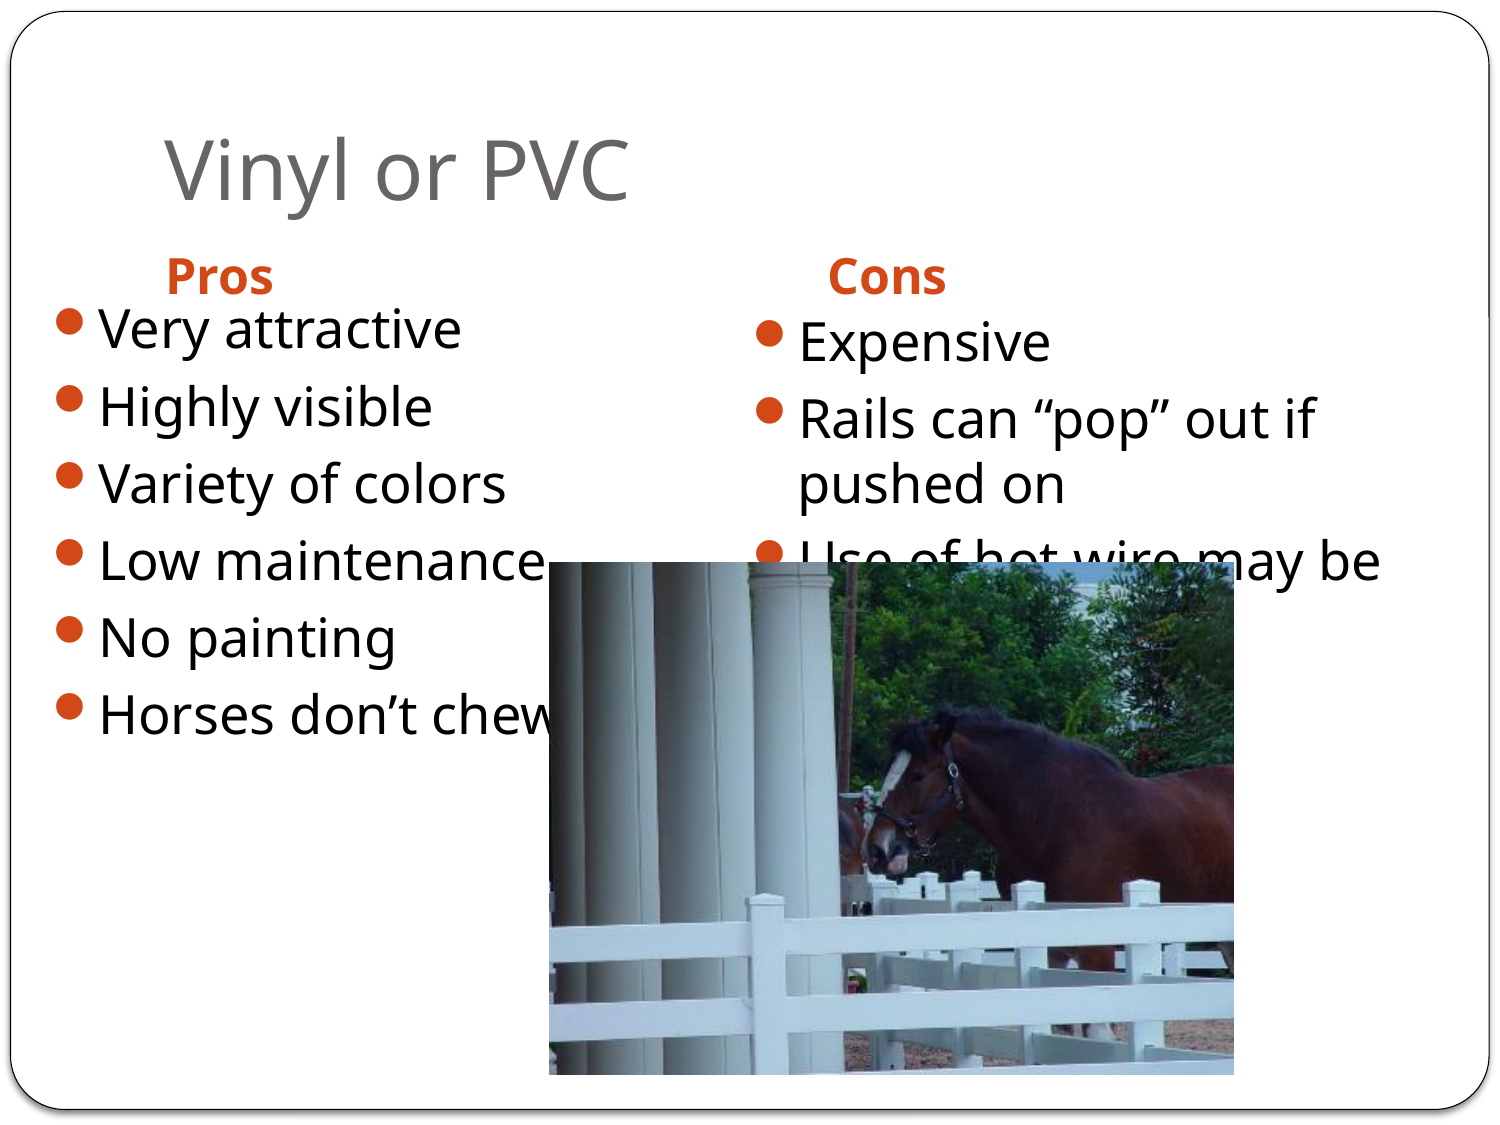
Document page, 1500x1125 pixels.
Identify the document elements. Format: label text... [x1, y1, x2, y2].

list Very attractive Highly visible Variety of colors Low maintenance No painting Horses don’t chew [37, 287, 625, 1007]
title Vinyl or PVC [150, 44, 1425, 233]
list Expensive Rails can “pop” out if pushed on Use of hot wire may be necessary [737, 299, 1500, 1007]
list Cons [811, 236, 1426, 299]
picture [549, 562, 1234, 1076]
list Pros [149, 236, 763, 313]
